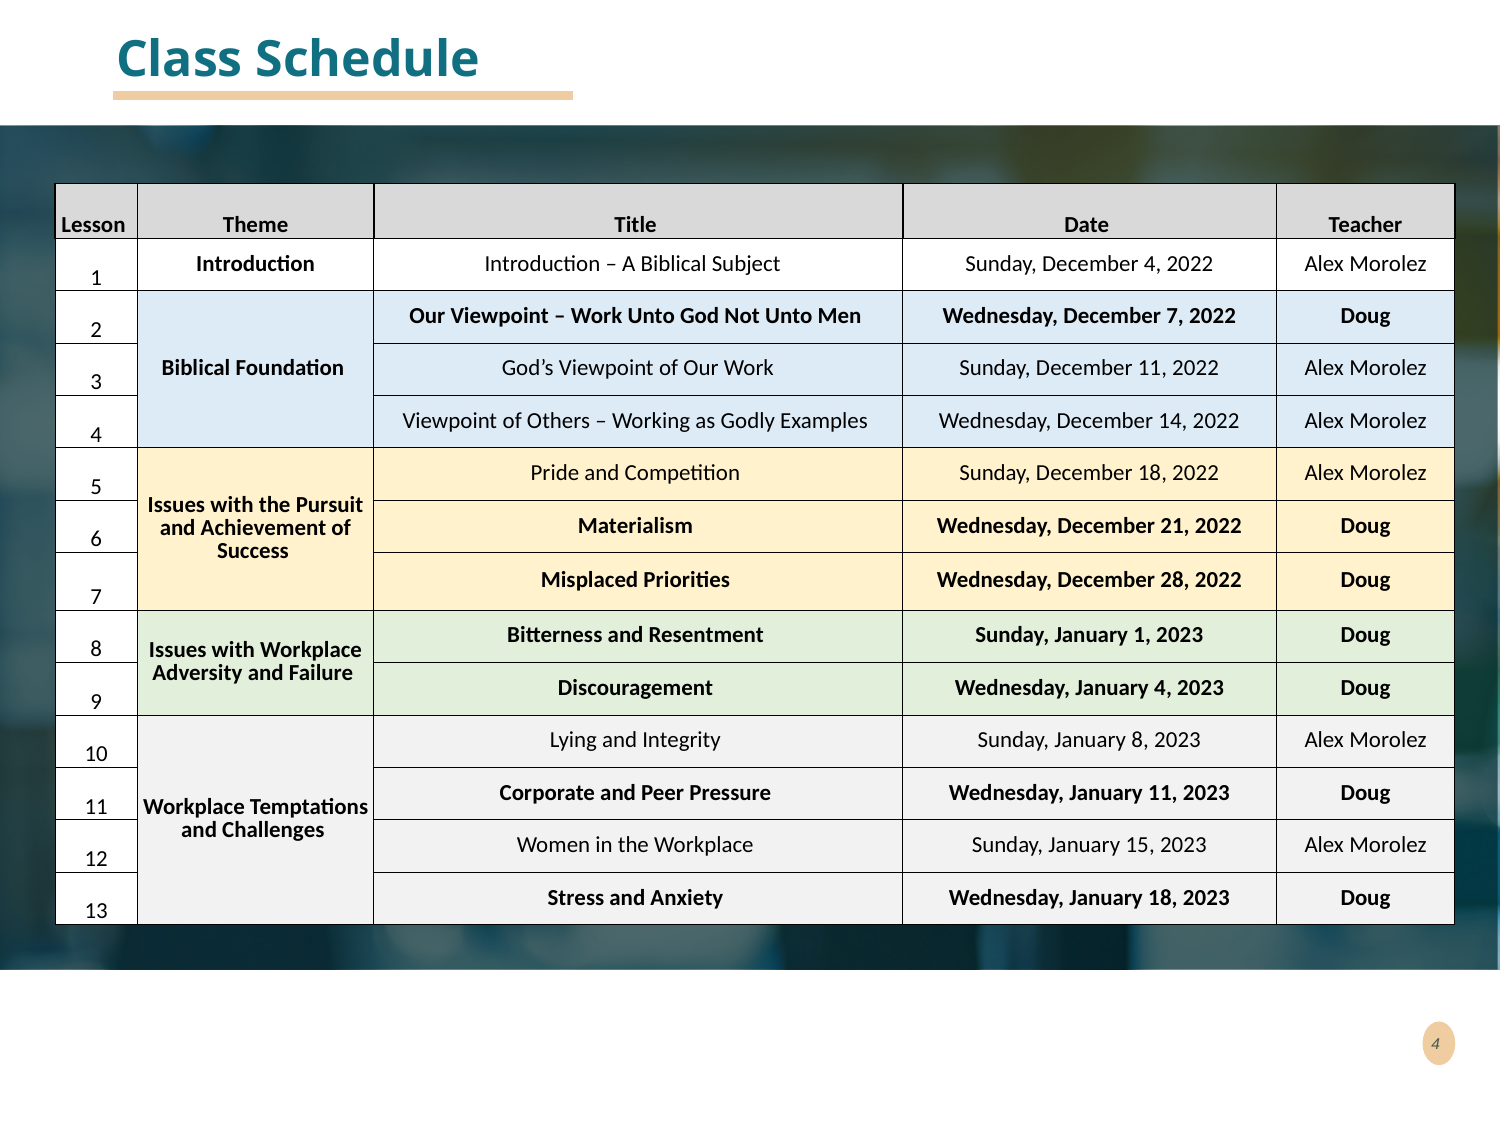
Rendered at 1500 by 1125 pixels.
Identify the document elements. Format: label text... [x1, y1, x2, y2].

picture [0, 125, 1500, 970]
title Class Schedule [101, 8, 1395, 113]
slide_number 4 [1411, 1012, 1455, 1073]
